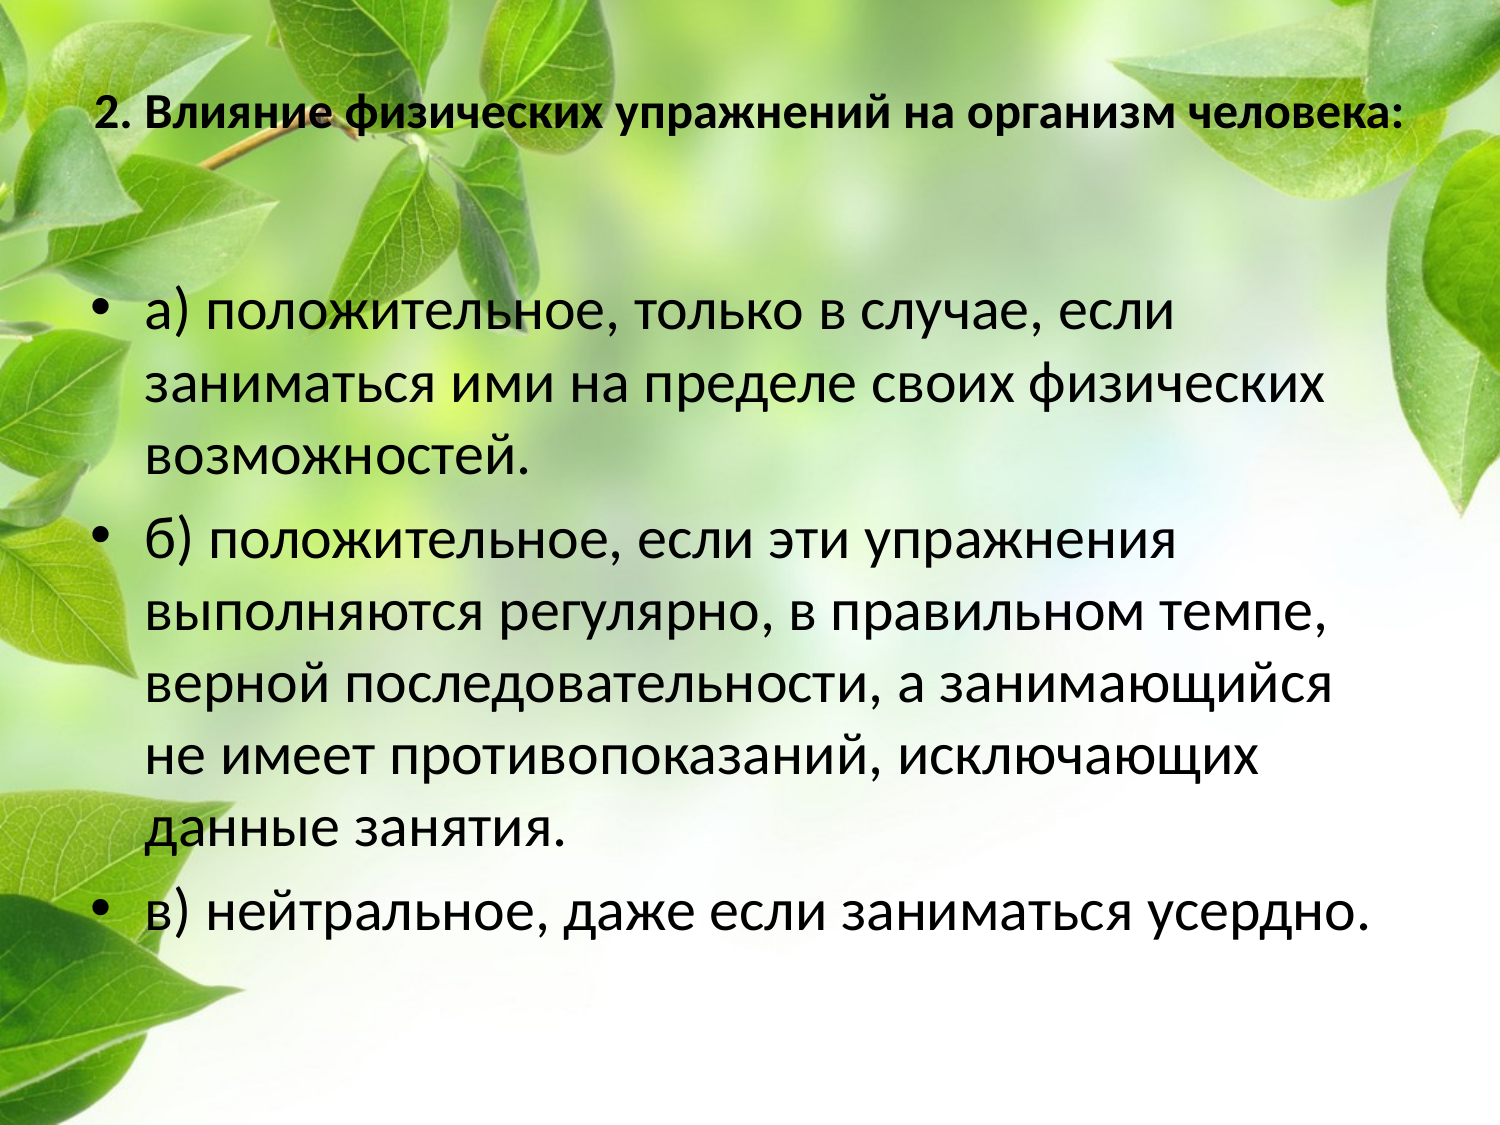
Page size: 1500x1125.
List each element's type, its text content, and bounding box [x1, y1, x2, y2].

picture [0, 0, 1500, 1125]
title 2. Влияние физических упражнений на организм человека: [75, 45, 1425, 233]
list а) положительное, только в случае, если заниматься ими на пределе своих физических возможностей. б) положительное, если эти упражнения выполняются регулярно, в правильном темпе, верной последовательности, а занимающийся не имеет противопоказаний, исключающих данные занятия. в) нейтральное, даже если заниматься усердно. [75, 262, 1425, 1005]
